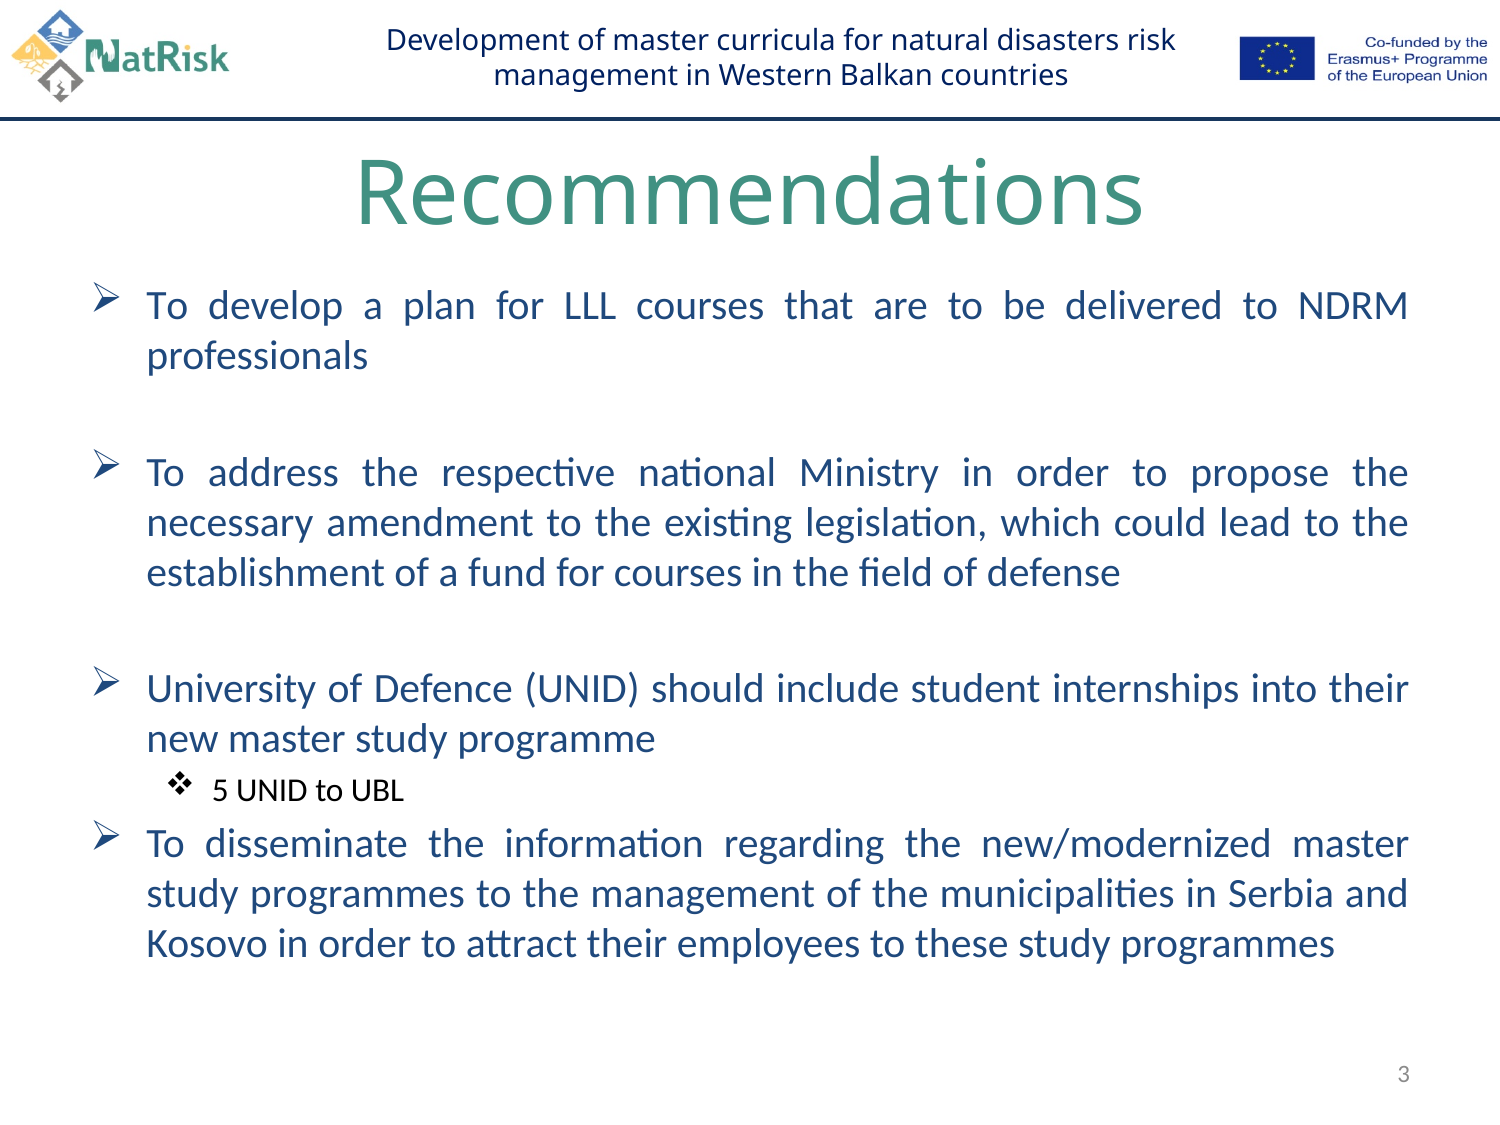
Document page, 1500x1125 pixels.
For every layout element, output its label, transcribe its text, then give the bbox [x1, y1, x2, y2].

title Recommendations [75, 128, 1425, 250]
picture [0, 0, 238, 113]
text_box Development of master curricula for natural disasters risk management in Western Balkan countries [324, 24, 1223, 88]
list To develop a plan for LLL courses that are to be delivered to NDRM professionals To address the respective national Ministry in order to propose the necessary amendment to the existing legislation, which could lead to the establishment of a fund for courses in the field of defense University of Defence (UNID) should include student internships into their new master study programme 5 UNID to UBL To disseminate the information regarding the new/modernized master study programmes to the management of the municipalities in Serbia and Kosovo in order to attract their employees to these study programmes [75, 270, 1425, 1013]
picture [1224, 24, 1500, 93]
slide_number 3 [1074, 1042, 1425, 1103]
